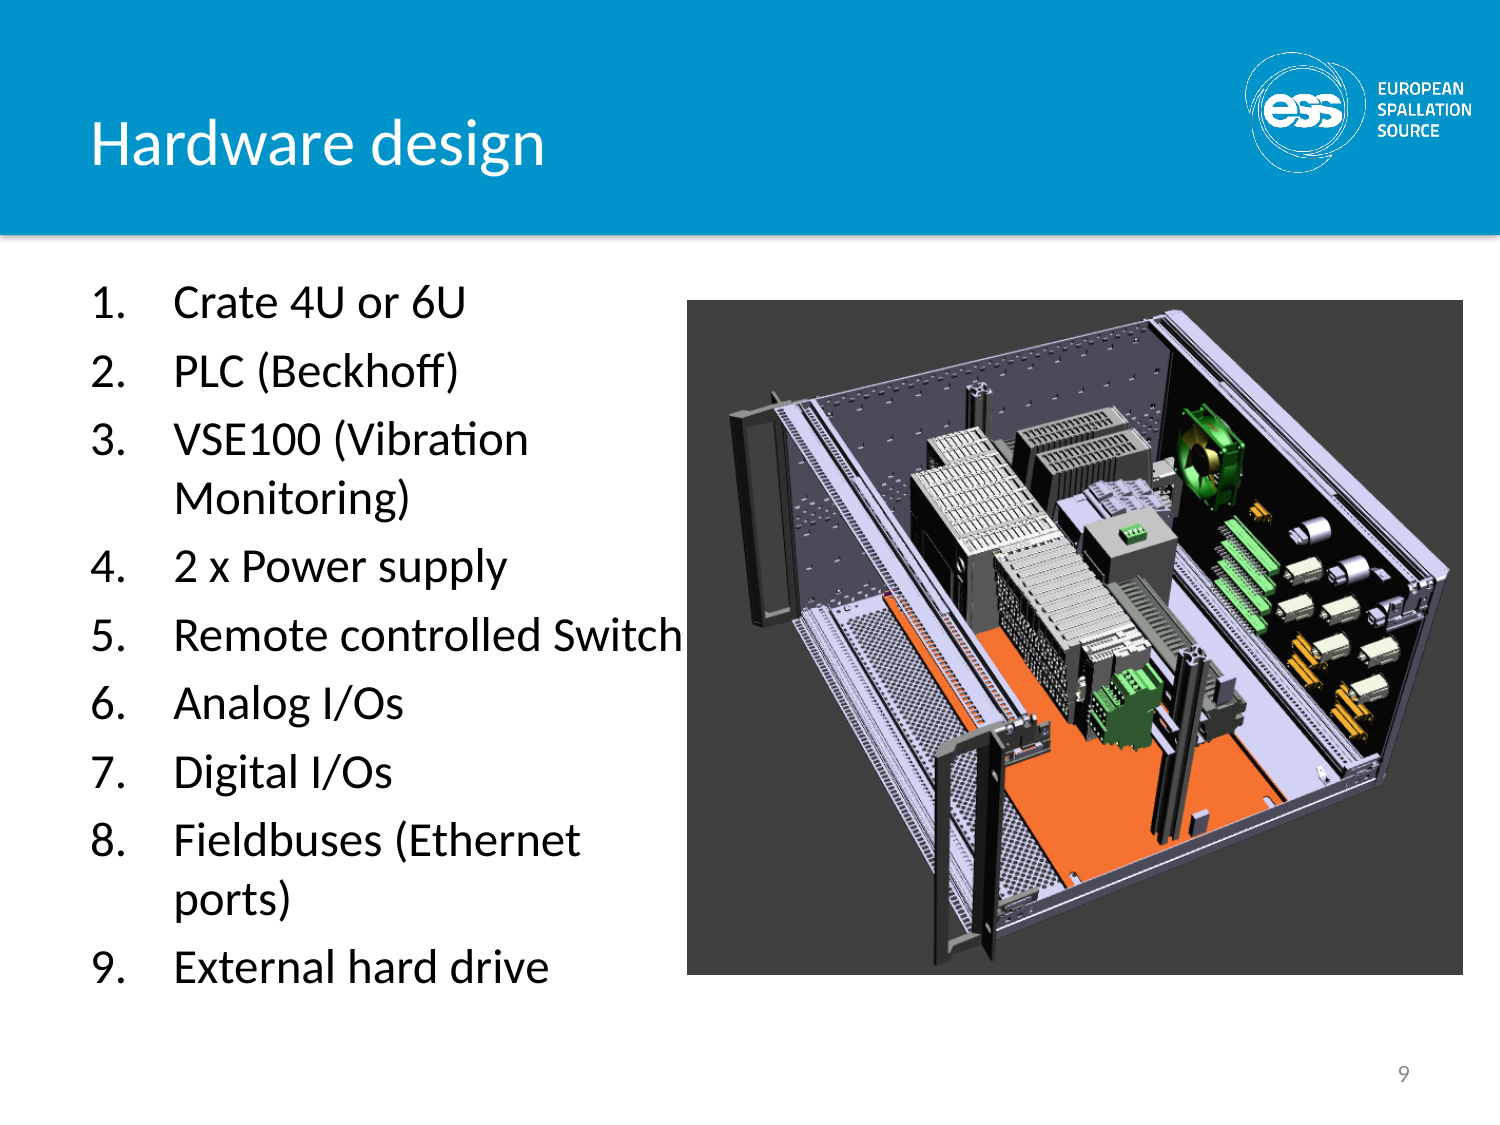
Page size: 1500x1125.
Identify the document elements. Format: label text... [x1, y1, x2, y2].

picture [1389, 104, 1393, 115]
title Hardware design [75, 45, 1247, 233]
list Crate 4U or 6U PLC (Beckhoff) VSE100 (Vibration Monitoring) 2 x Power supply Remote controlled Switch Analog I/Os Digital I/Os Fieldbuses (Ethernet ports) External hard drive [75, 262, 715, 1005]
slide_number 9 [1074, 1042, 1425, 1103]
picture [1398, 109, 1406, 115]
picture [1436, 104, 1444, 115]
picture [1418, 104, 1423, 115]
picture [1454, 83, 1458, 94]
picture [1409, 104, 1415, 115]
picture [1379, 83, 1385, 94]
picture [1443, 86, 1450, 93]
picture [1423, 83, 1430, 94]
picture [687, 300, 1463, 975]
picture [1264, 94, 1342, 127]
picture [1422, 125, 1428, 134]
picture [1400, 83, 1407, 94]
picture [1432, 125, 1438, 136]
